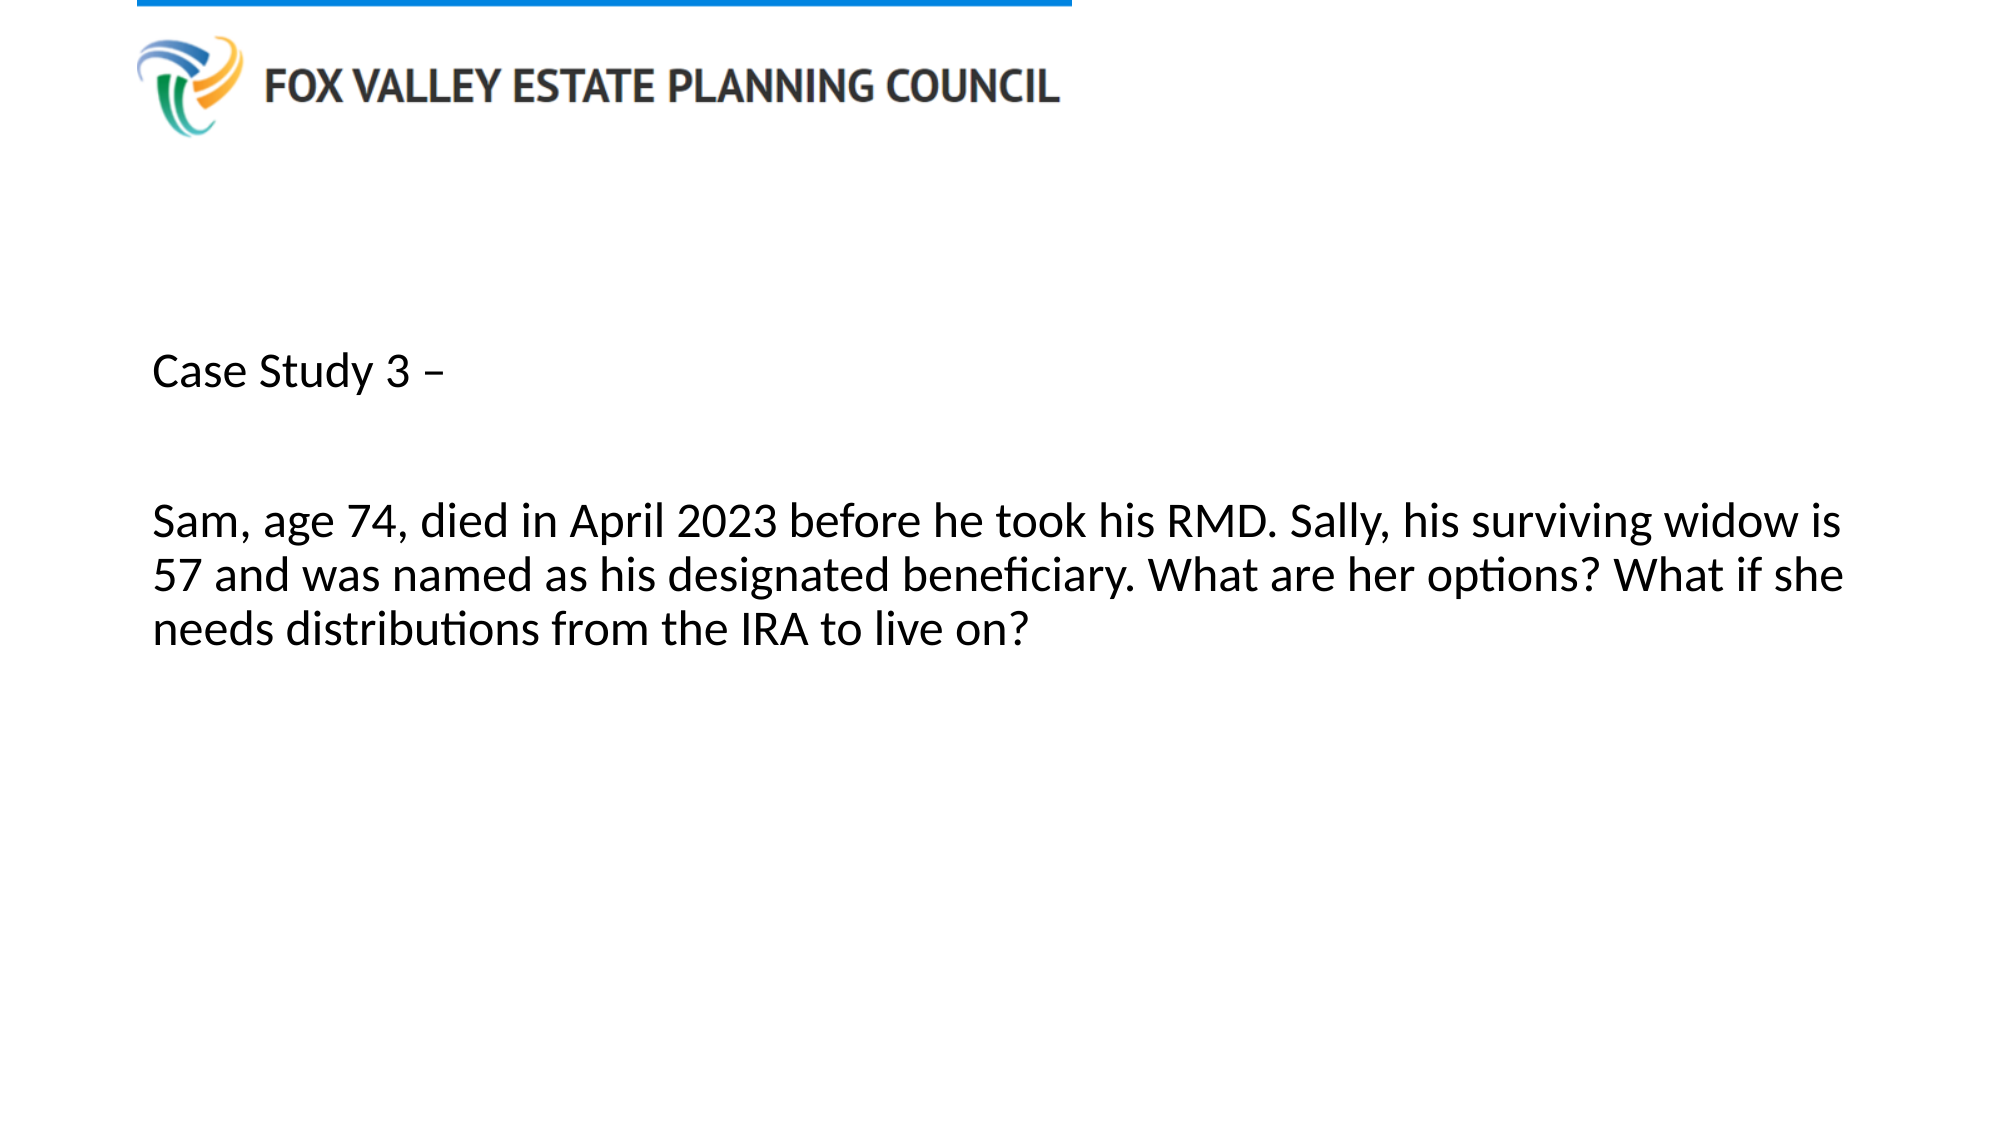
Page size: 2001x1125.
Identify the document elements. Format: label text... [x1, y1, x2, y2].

picture [137, 0, 1072, 165]
list Case Study 3 – Sam, age 74, died in April 2023 before he took his RMD. Sally, his surviving widow is 57 and was named as his designated beneficiary. What are her options? What if she needs distributions from the IRA to live on? [137, 337, 1863, 1014]
